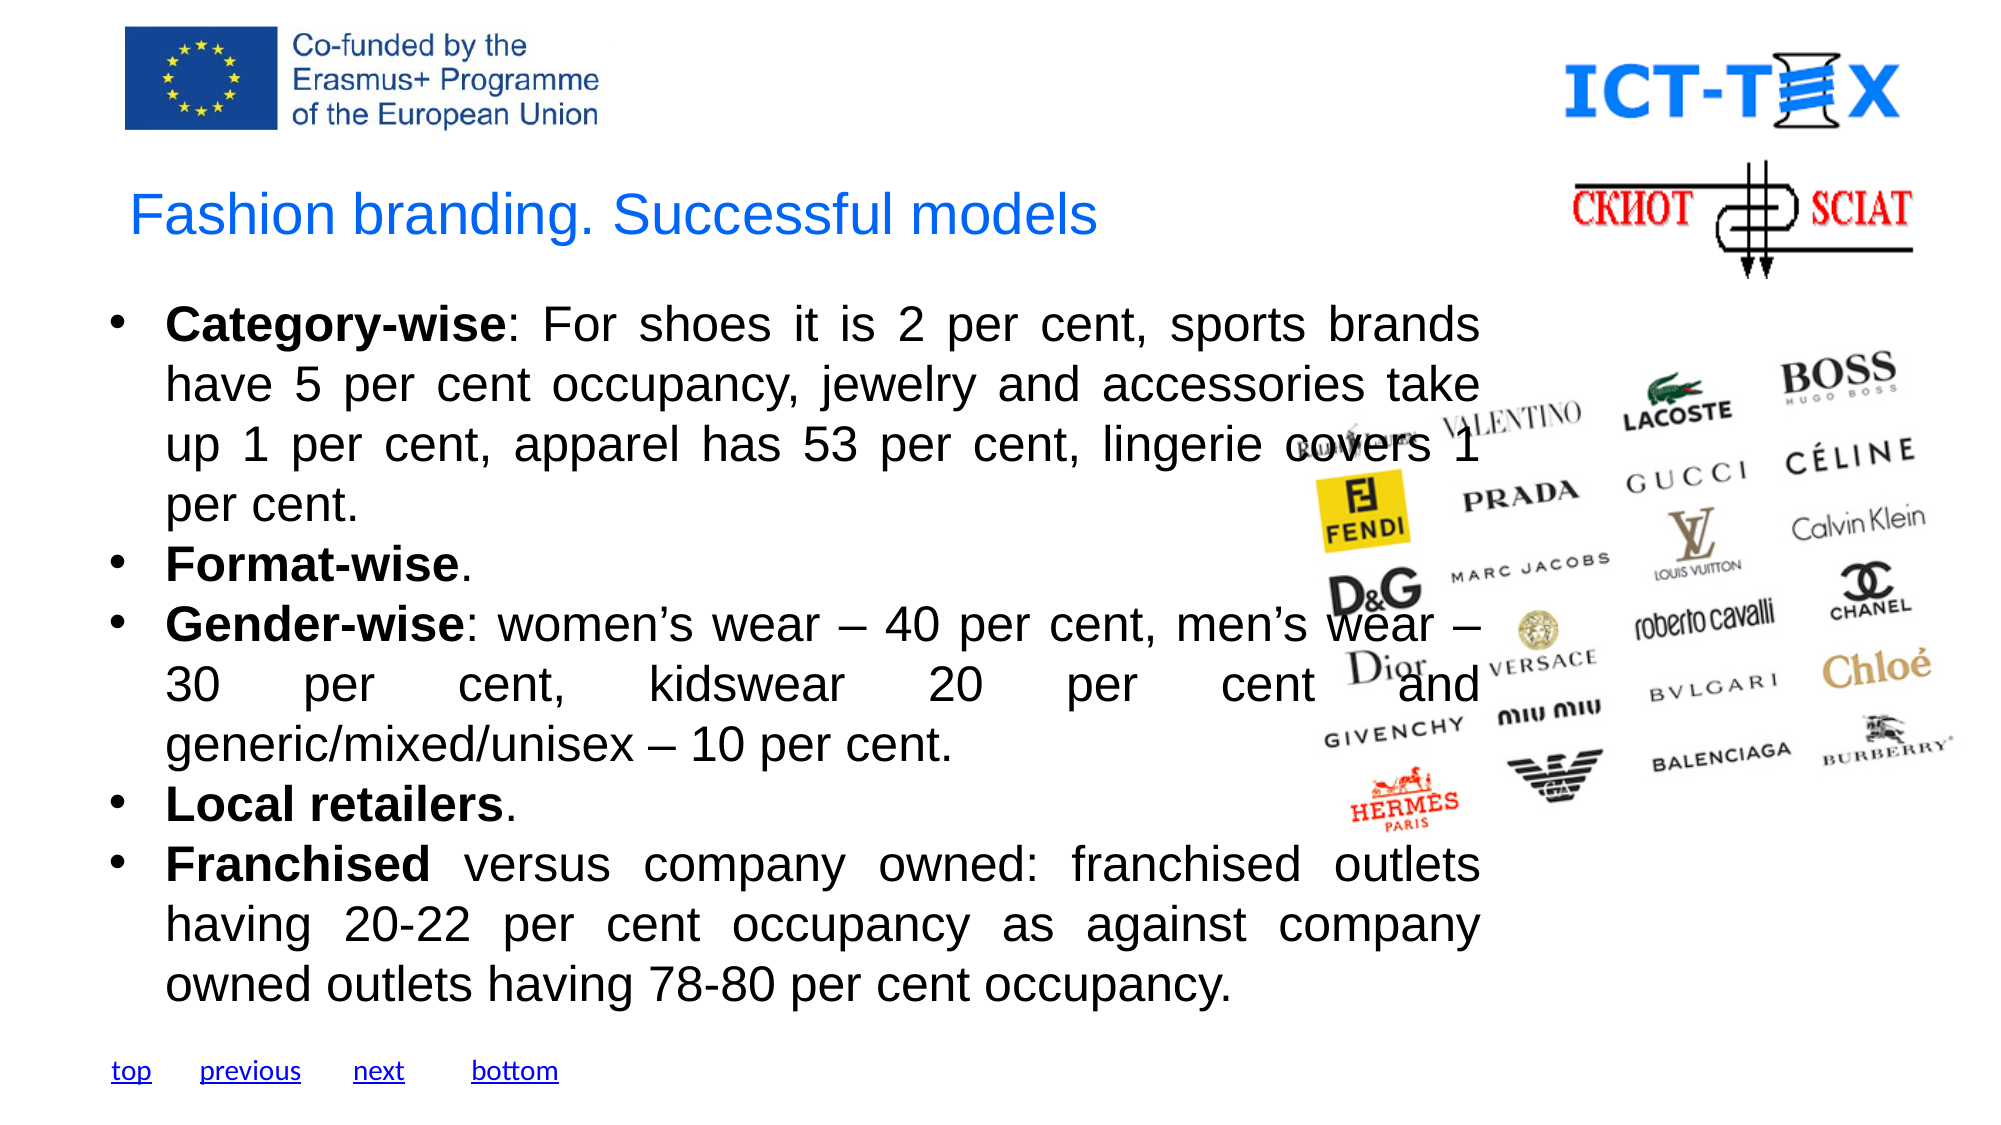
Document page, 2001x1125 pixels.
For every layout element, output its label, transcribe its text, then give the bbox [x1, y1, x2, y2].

picture [1283, 348, 1965, 837]
text_box Category-wise: For shoes it is 2 per cent, sports brands have 5 per cent occupancy, jewelry and accessories take up 1 per cent, apparel has 53 per cent, lingerie covers 1 per cent. Format-wise. Gender-wise: women’s wear – 40 per cent, men’s wear – 30 per cent, kidswear 20 per cent and generic/mixed/unisex – 10 per cent. Local retailers. Franchised versus company owned: franchised outlets having 20-22 per cent occupancy as against company owned outlets having 78-80 per cent occupancy. [94, 284, 1497, 826]
picture [1539, 46, 1925, 133]
picture [1554, 135, 1918, 280]
picture [125, 26, 673, 133]
text_box Fashion branding. Successful models [114, 179, 1549, 243]
